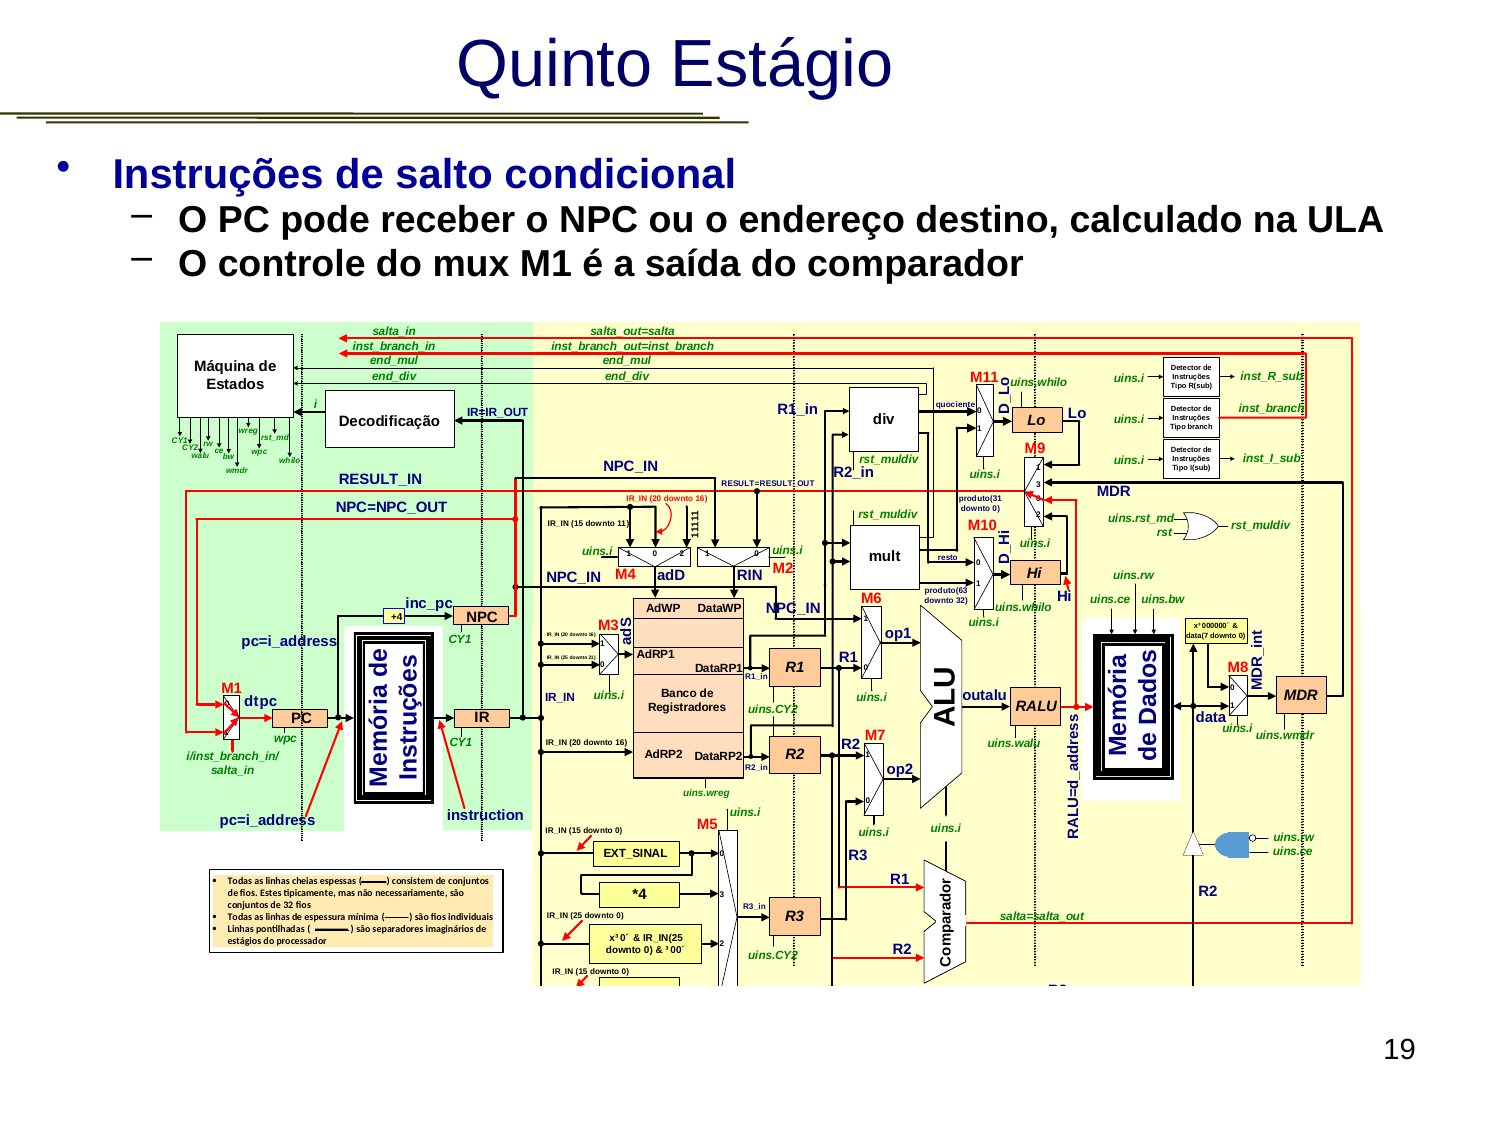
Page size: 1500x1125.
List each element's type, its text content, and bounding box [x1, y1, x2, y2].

slide_number 19 [1080, 1022, 1431, 1102]
list Instruções de salto condicional O PC pode receber o NPC ou o endereço destino, calculado na ULA O controle do mux M1 é a saída do comparador [41, 148, 1447, 291]
picture [159, 320, 1361, 987]
title Quinto Estágio [0, 0, 1350, 119]
